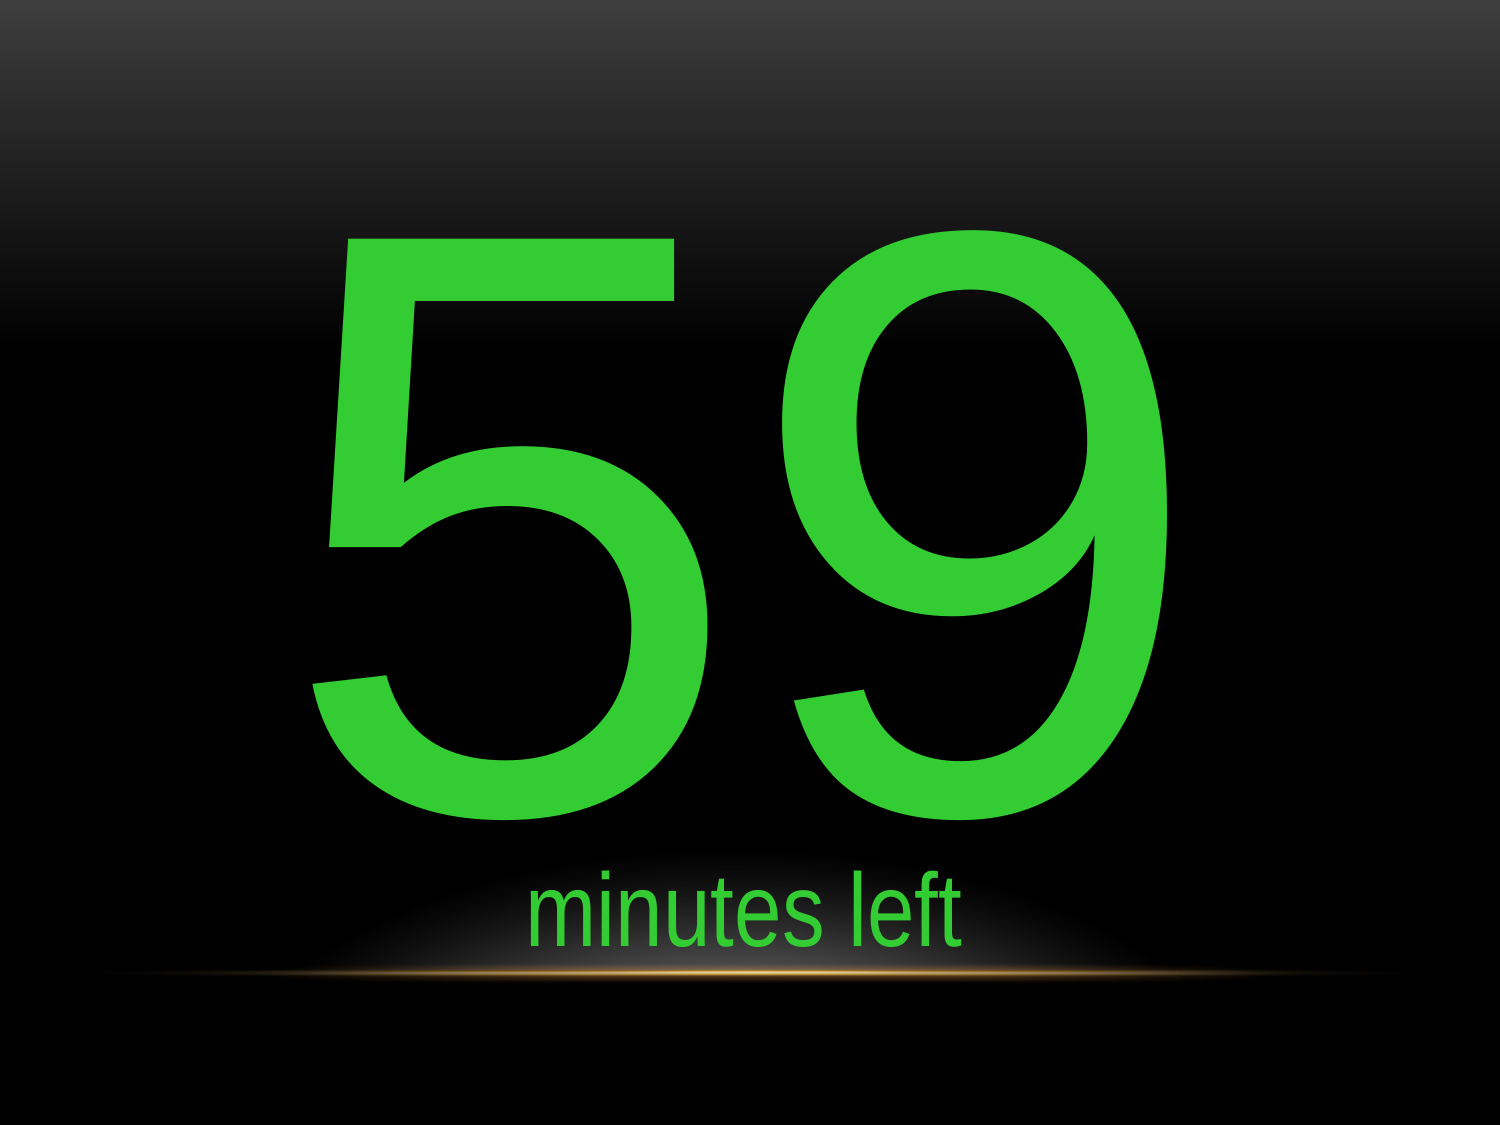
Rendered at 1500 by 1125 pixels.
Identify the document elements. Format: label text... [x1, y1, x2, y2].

text_box minutes left [407, 834, 1081, 975]
list 59 [265, 0, 1500, 560]
picture [0, 0, 1500, 1125]
